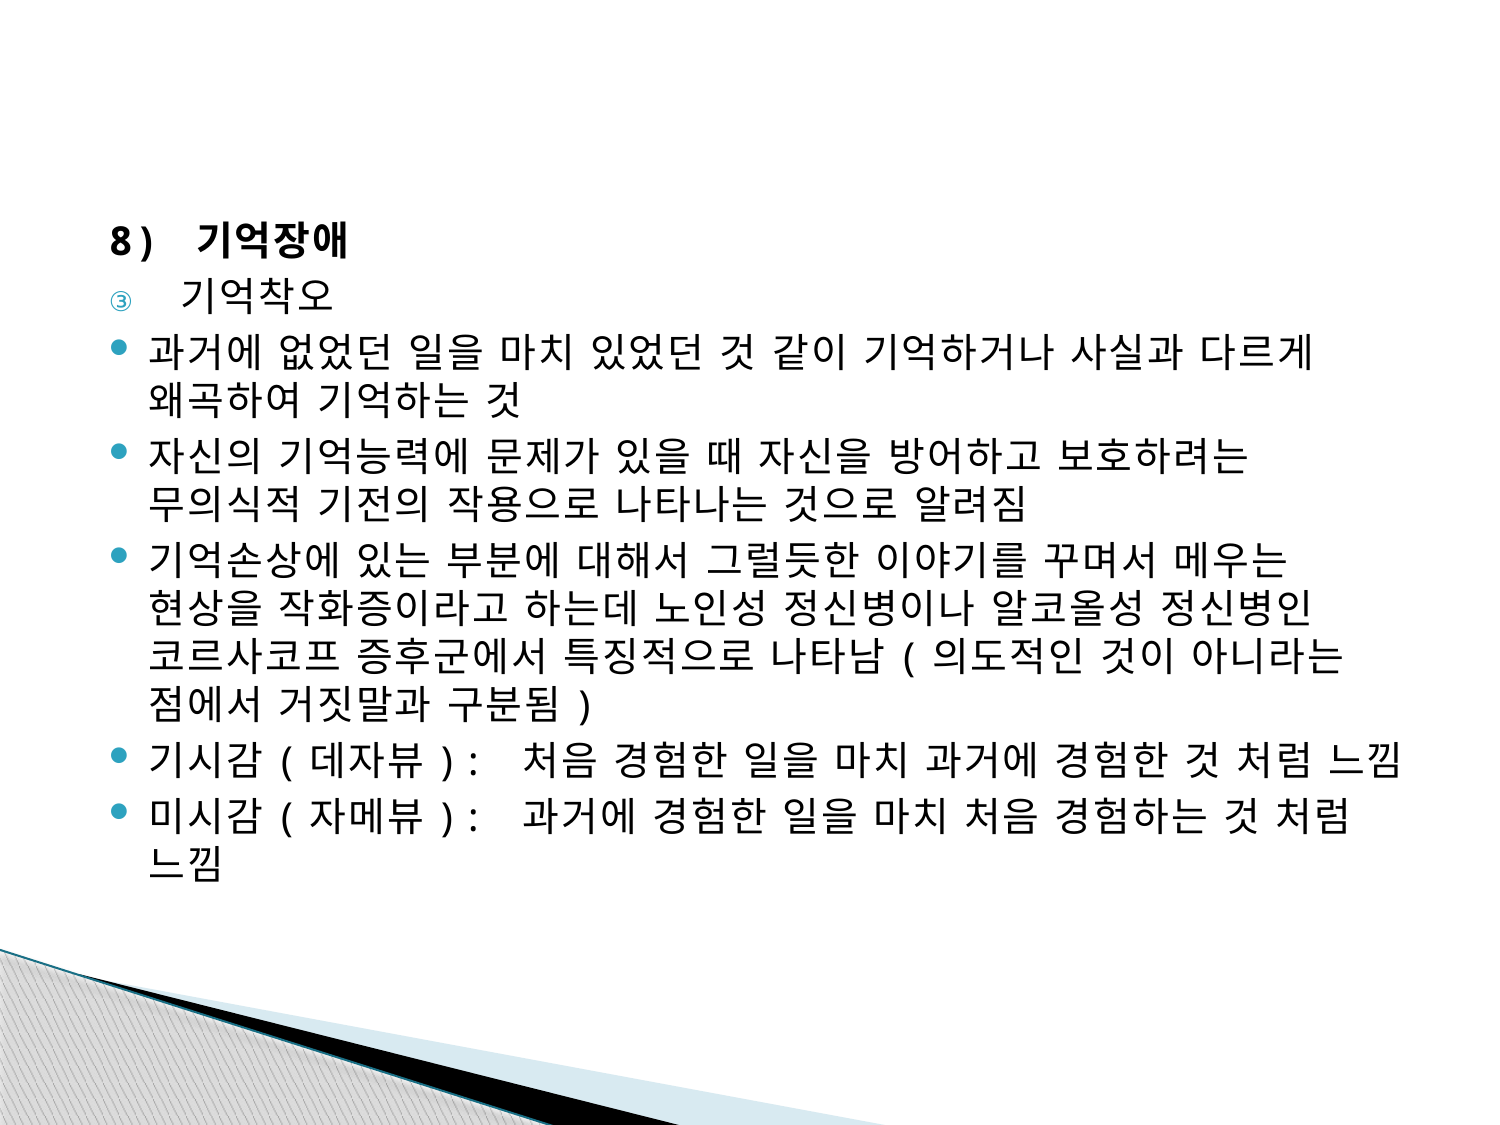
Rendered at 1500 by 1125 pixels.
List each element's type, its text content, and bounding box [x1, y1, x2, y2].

list 8) 기억장애 기억착오 과거에 없었던 일을 마치 있었던 것 같이 기억하거나 사실과 다르게 왜곡하여 기억하는 것 자신의 기억능력에 문제가 있을 때 자신을 방어하고 보호하려는 무의식적 기전의 작용으로 나타나는 것으로 알려짐 기억손상에 있는 부분에 대해서 그럴듯한 이야기를 꾸며서 메우는 현상을 작화증이라고 하는데 노인성 정신병이나 알코올성 정신병인 코르사코프 증후군에서 특징적으로 나타남(의도적인 것이 아니라는 점에서 거짓말과 구분됨) 기시감(데자뷰): 처음 경험한 일을 마치 과거에 경험한 것 처럼 느낌 미시감(자메뷰): 과거에 경험한 일을 마치 처음 경험하는 것 처럼 느낌 [76, 208, 1427, 951]
